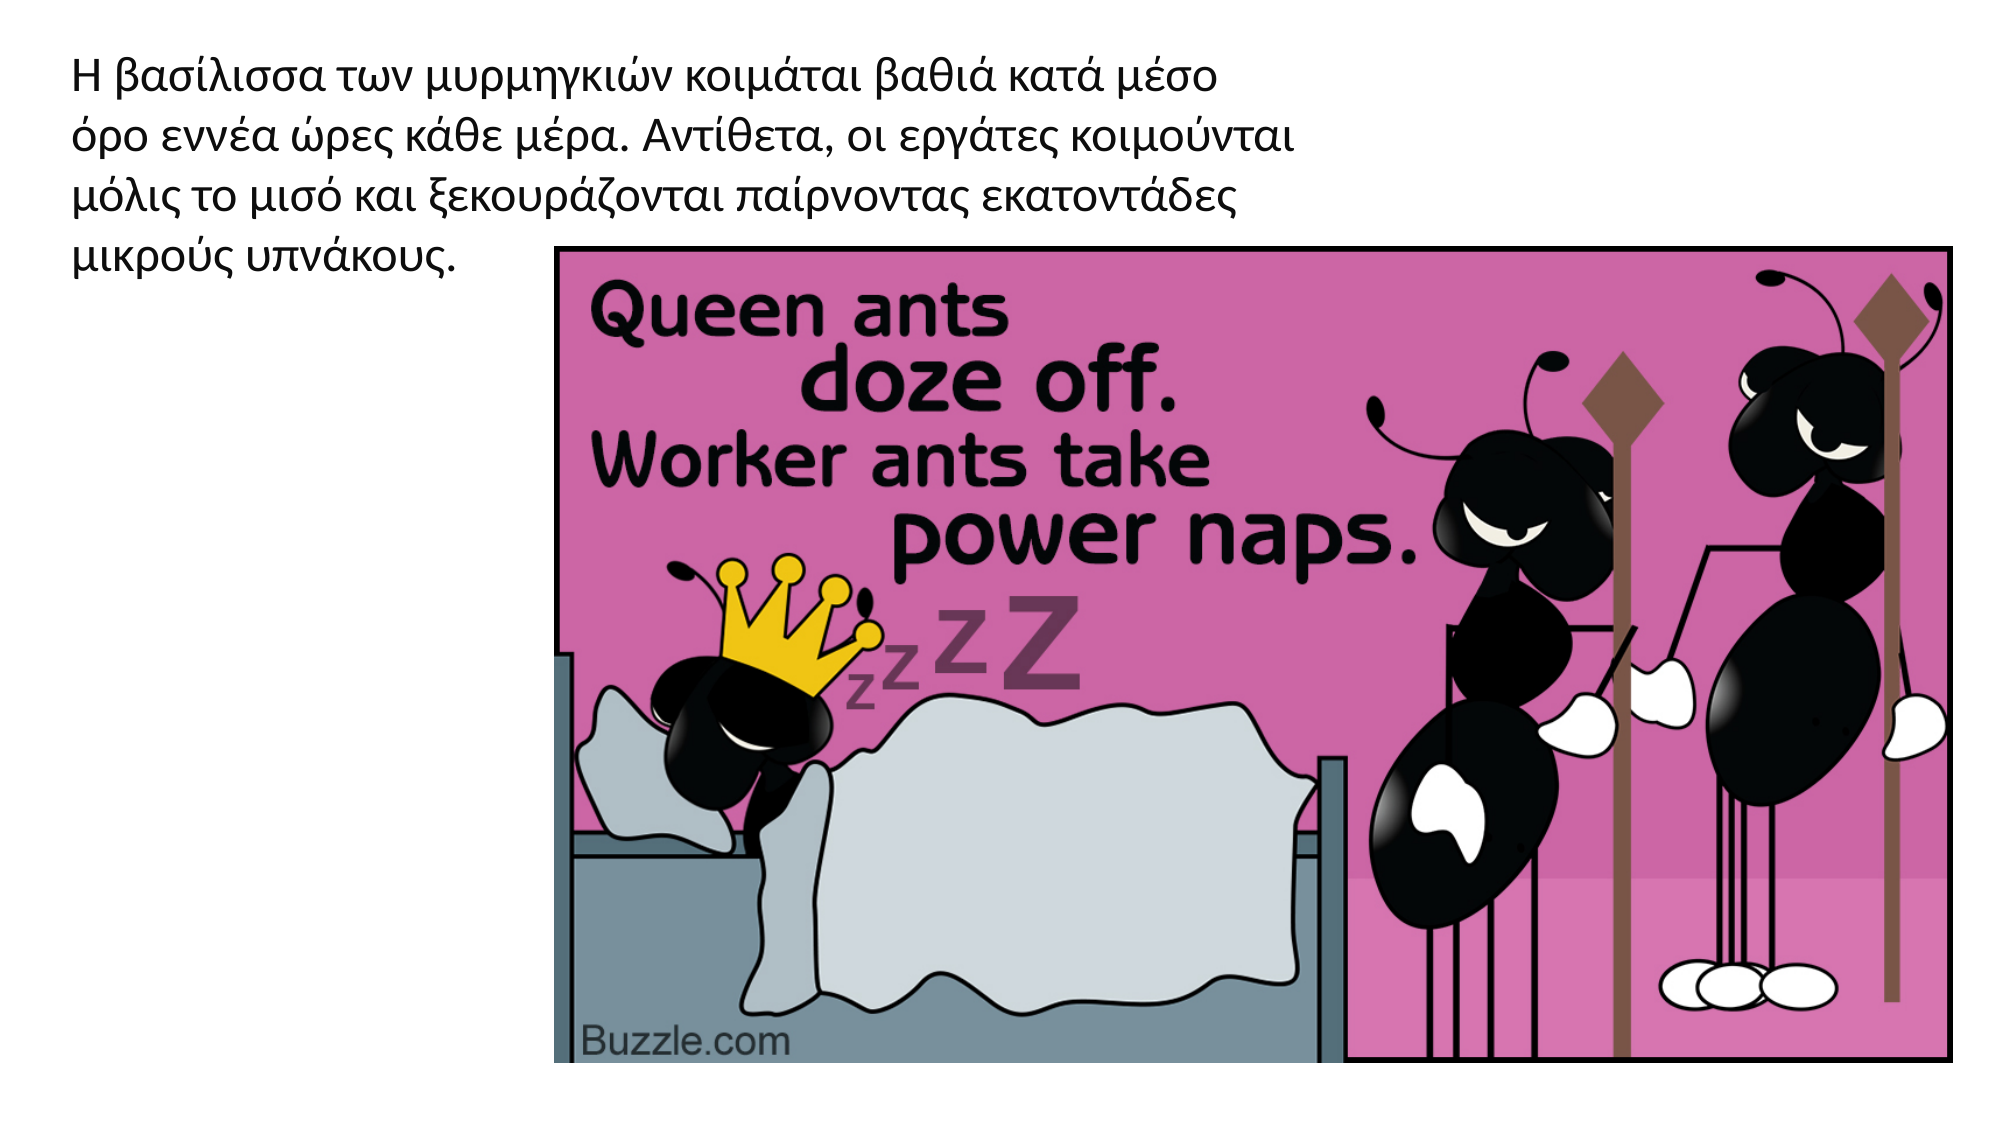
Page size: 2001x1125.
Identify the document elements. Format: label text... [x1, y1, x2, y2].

picture [554, 246, 1953, 1063]
text_box Η βασίλισσα των μυρμηγκιών κοιμάται βαθιά κατά μέσο όρο εννέα ώρες κάθε μέρα. Αντίθετα, οι εργάτες κοιμούνται μόλις το μισό και ξεκουράζονται παίρνοντας εκατοντάδες μικρούς υπνάκους. [56, 34, 1319, 289]
